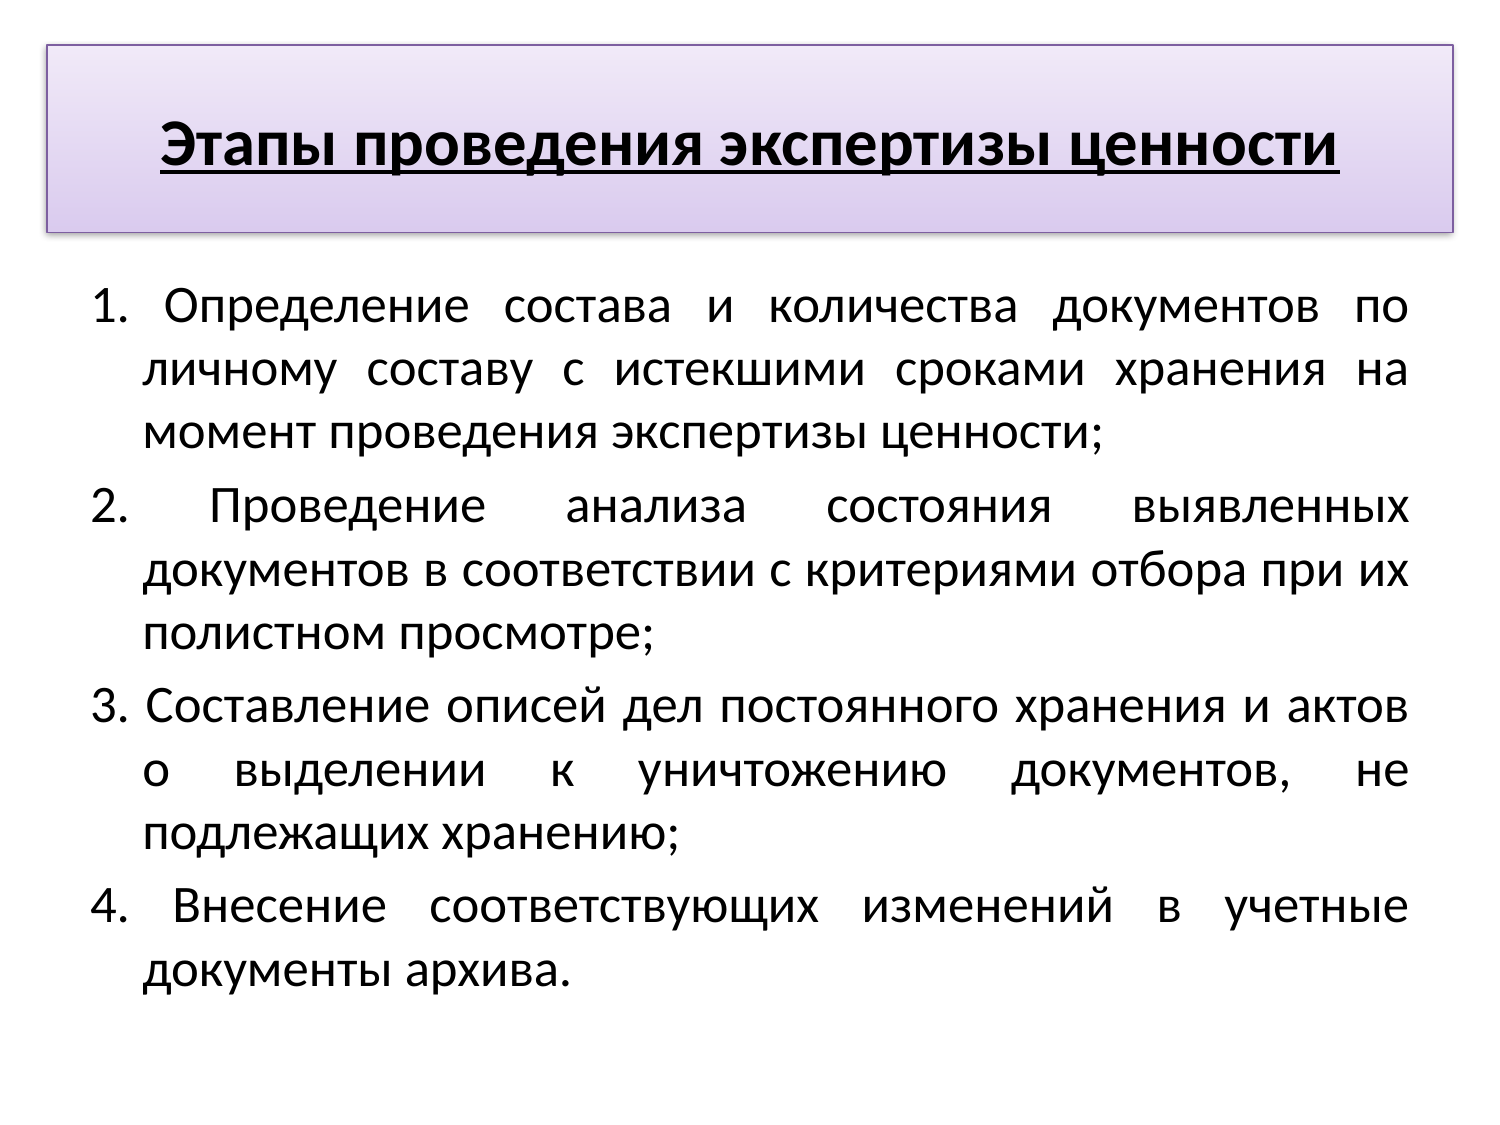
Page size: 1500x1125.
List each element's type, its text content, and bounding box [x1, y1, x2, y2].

title Этапы проведения экспертизы ценности [46, 44, 1454, 233]
list 1. Определение состава и количества документов по личному составу с истекшими сроками хранения на момент проведения экспертизы ценности; 2. Проведение анализа состояния выявленных документов в соответствии с критериями отбора при их полистном просмотре; 3. Составление описей дел постоянного хранения и актов о выделении к уничтожению документов, не подлежащих хранению; 4. Внесение соответствующих изменений в учетные документы архива. [75, 262, 1425, 1005]
